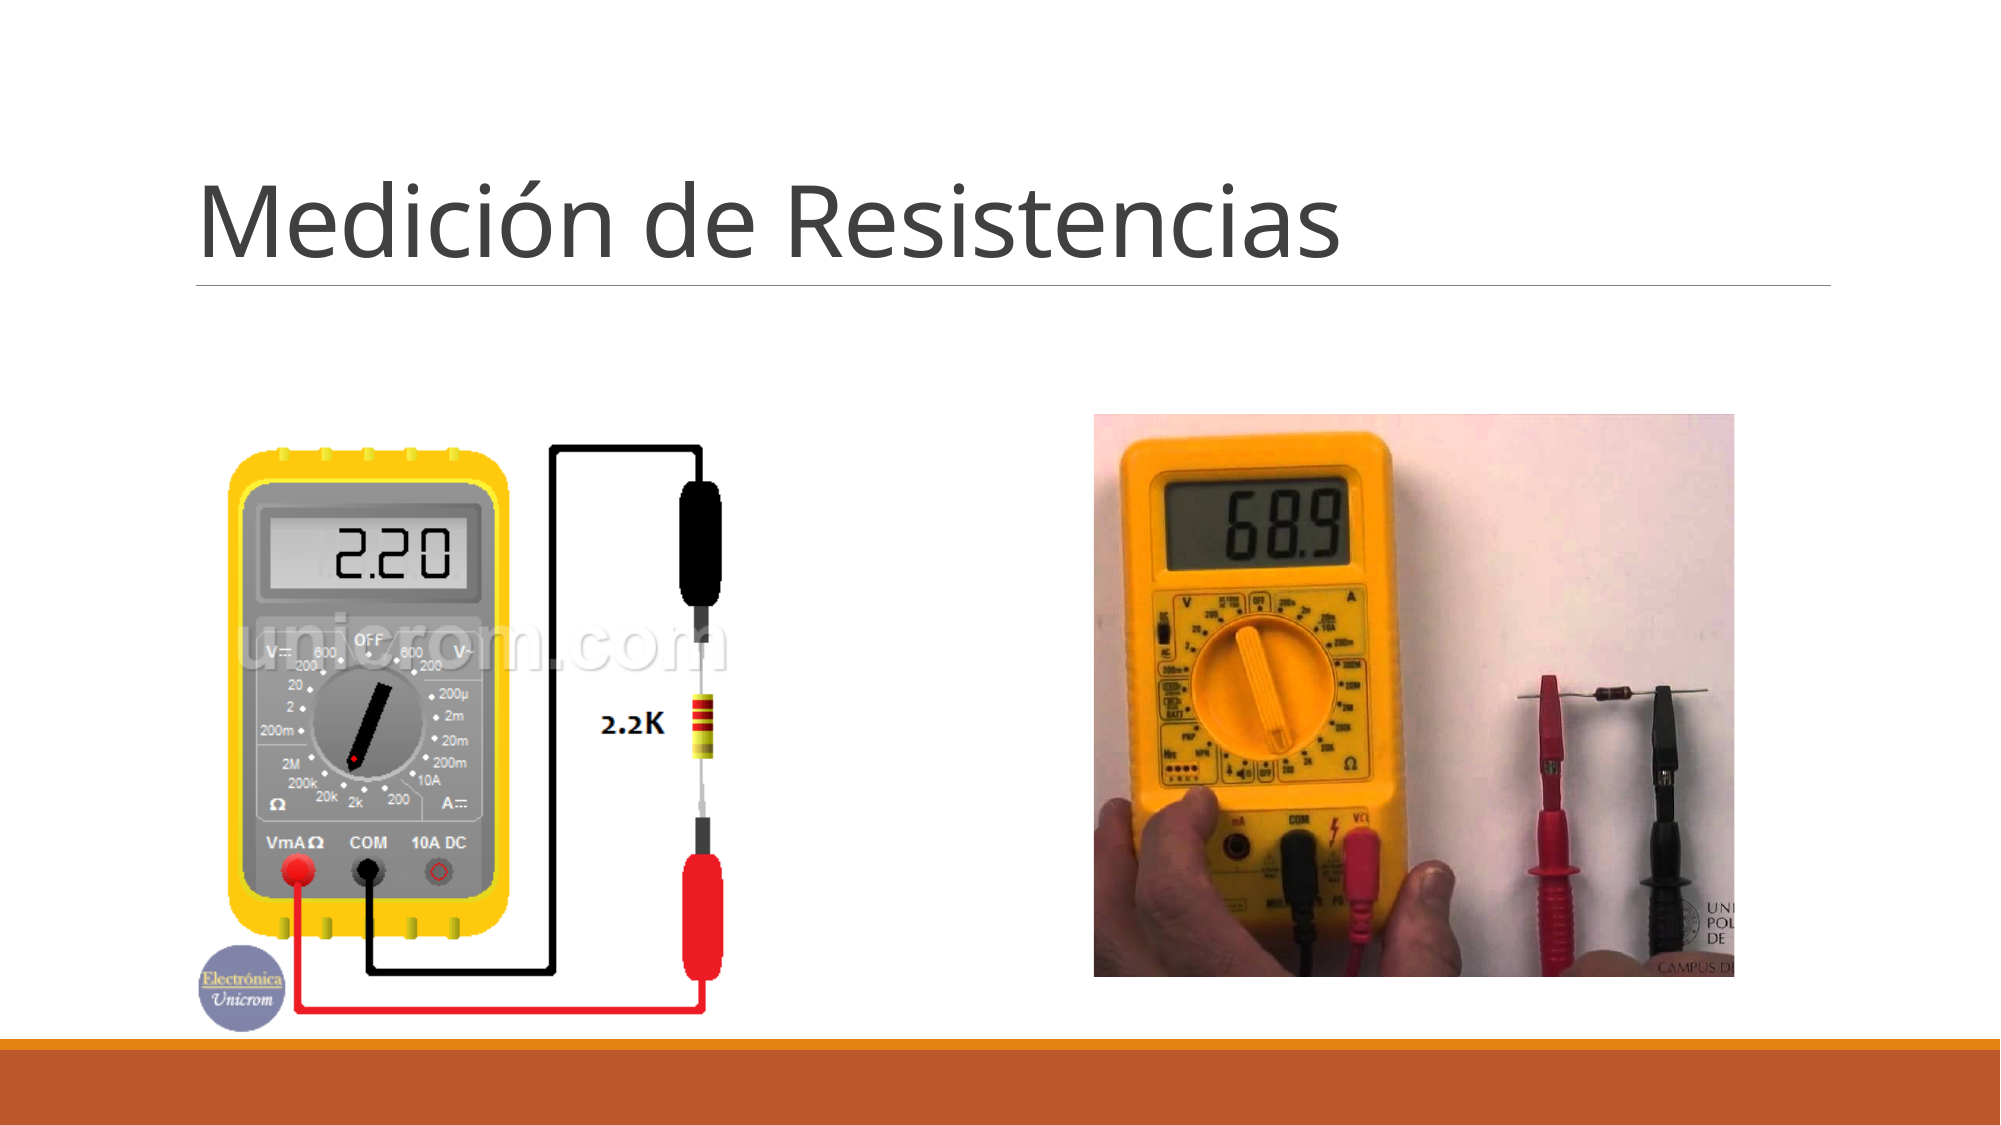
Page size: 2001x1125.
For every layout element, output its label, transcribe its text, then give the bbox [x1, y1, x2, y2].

picture [1093, 414, 1735, 978]
title Medición de Resistencias [180, 47, 1830, 285]
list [195, 414, 767, 1035]
